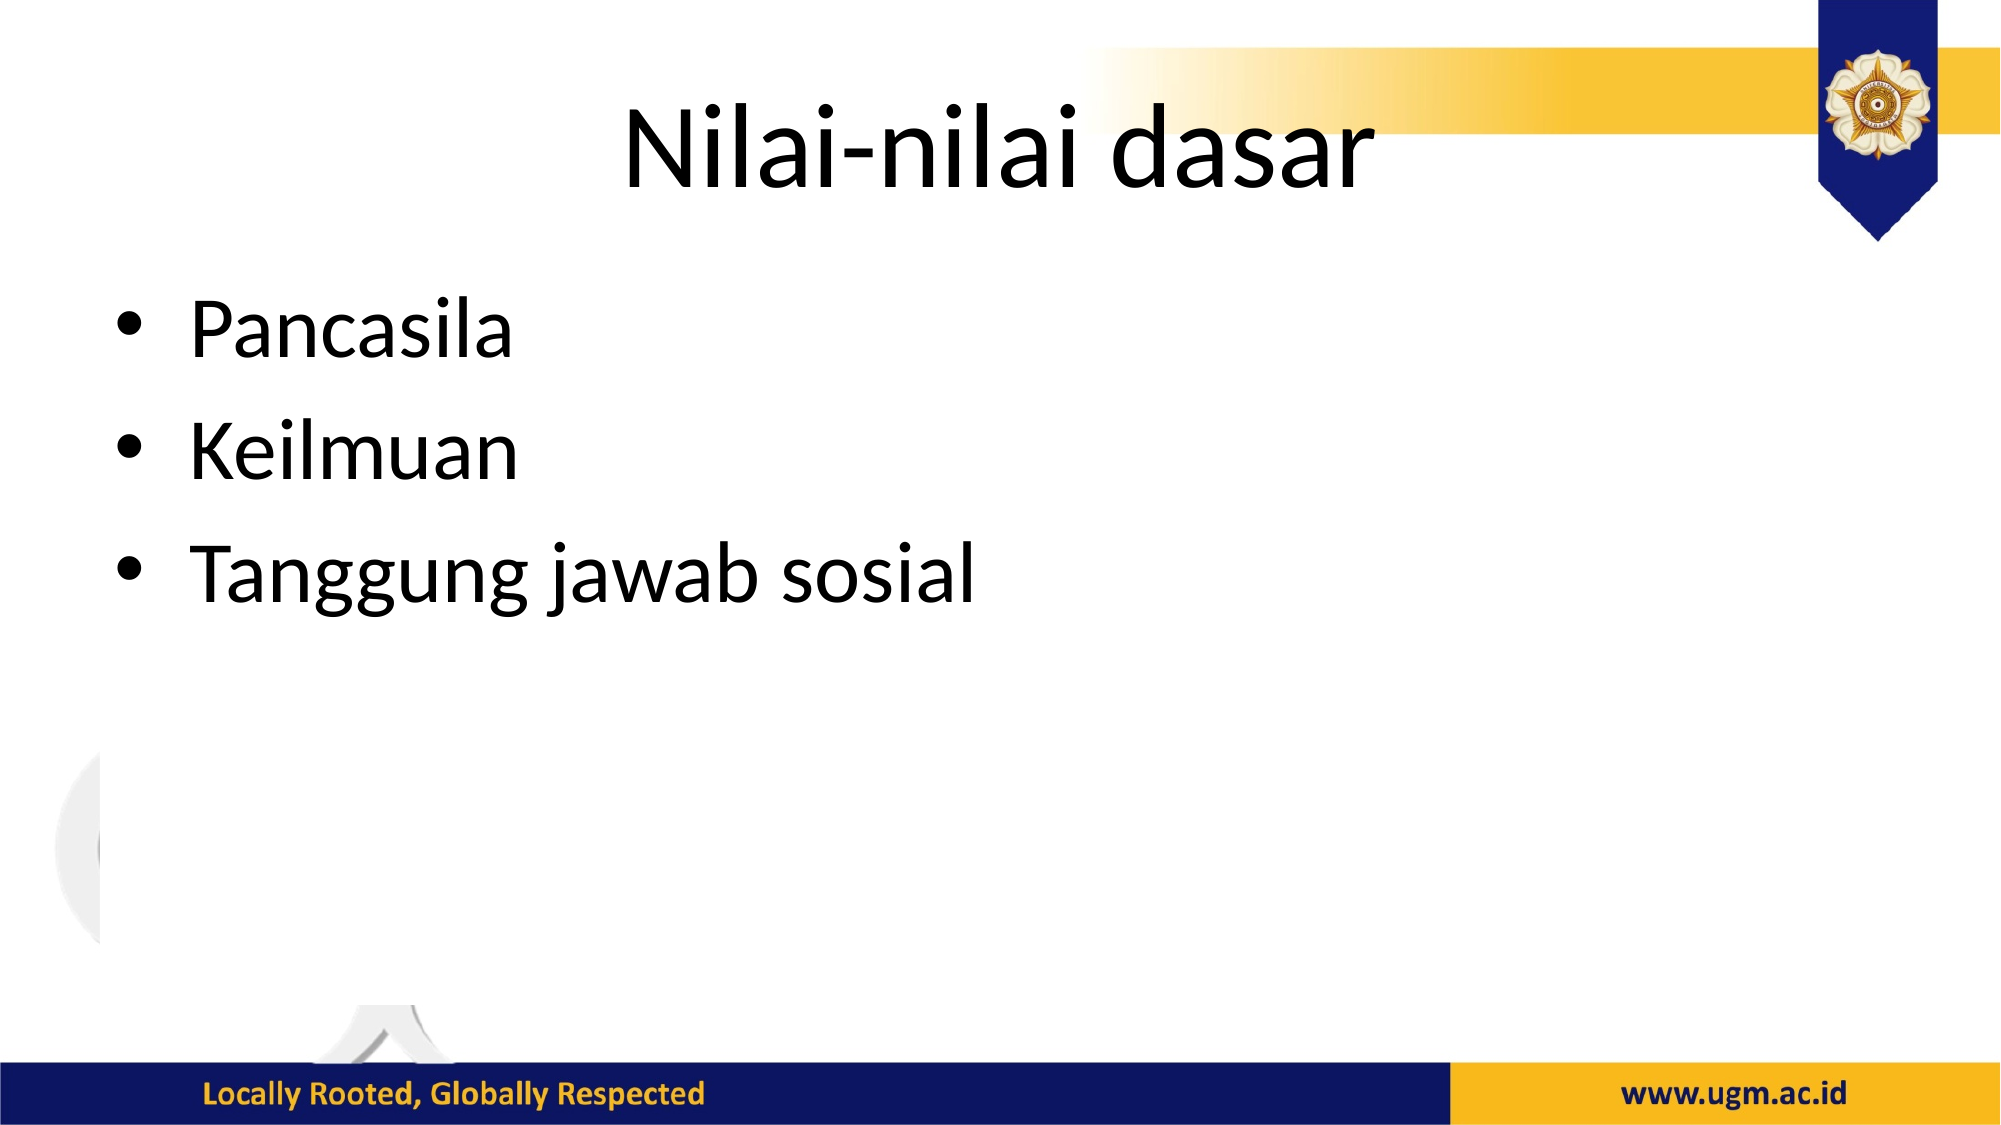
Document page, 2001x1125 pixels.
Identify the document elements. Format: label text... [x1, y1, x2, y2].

list Pancasila Keilmuan Tanggung jawab sosial [99, 262, 1900, 1005]
picture [0, 0, 2001, 1125]
title Nilai-nilai dasar [99, 45, 1900, 233]
